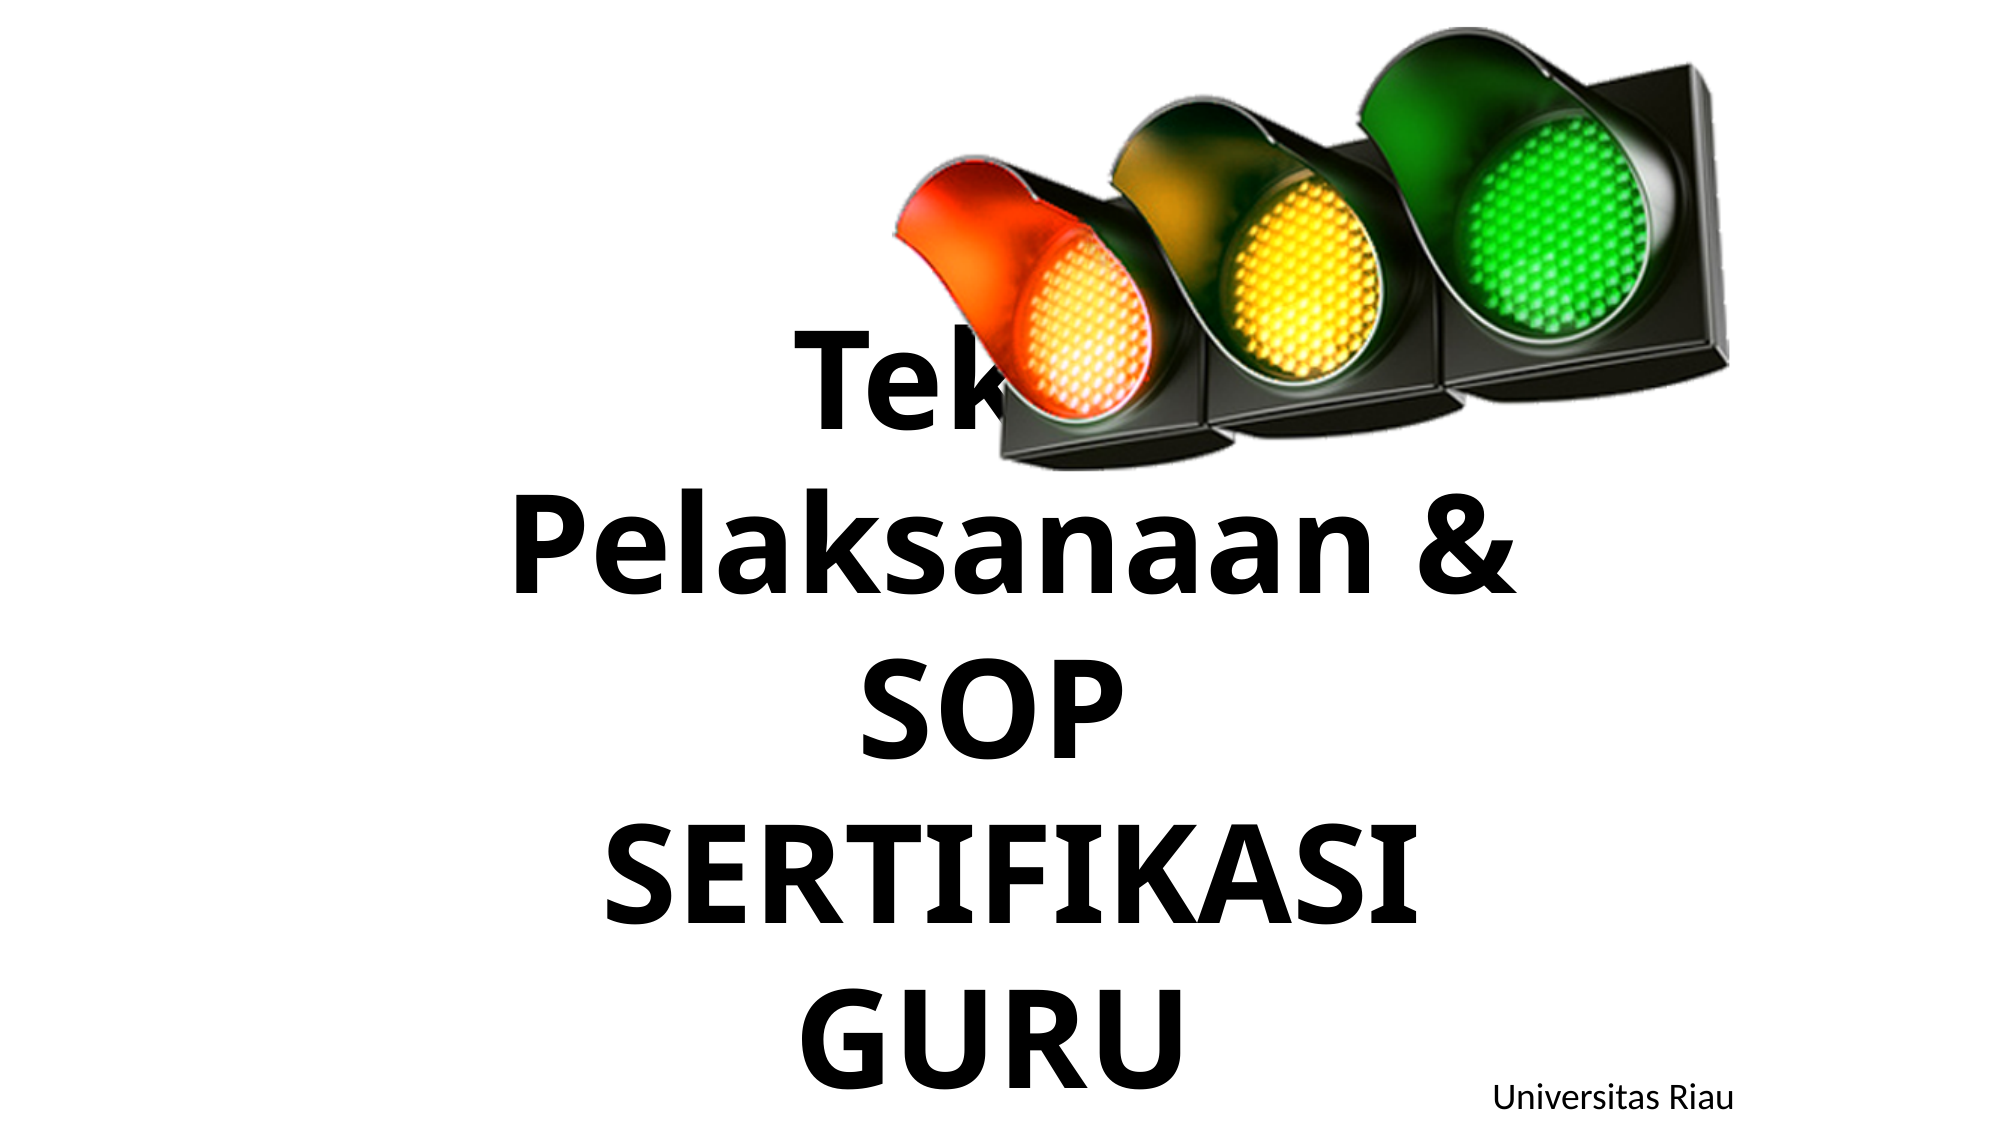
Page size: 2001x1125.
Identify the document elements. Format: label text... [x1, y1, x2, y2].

picture [787, 0, 1829, 634]
title Teknis Pelaksanaan & SOP SERTIFIKASI GURU Tahun 2016 [373, 284, 1649, 1125]
text_box Universitas Riau [1222, 1064, 1750, 1124]
